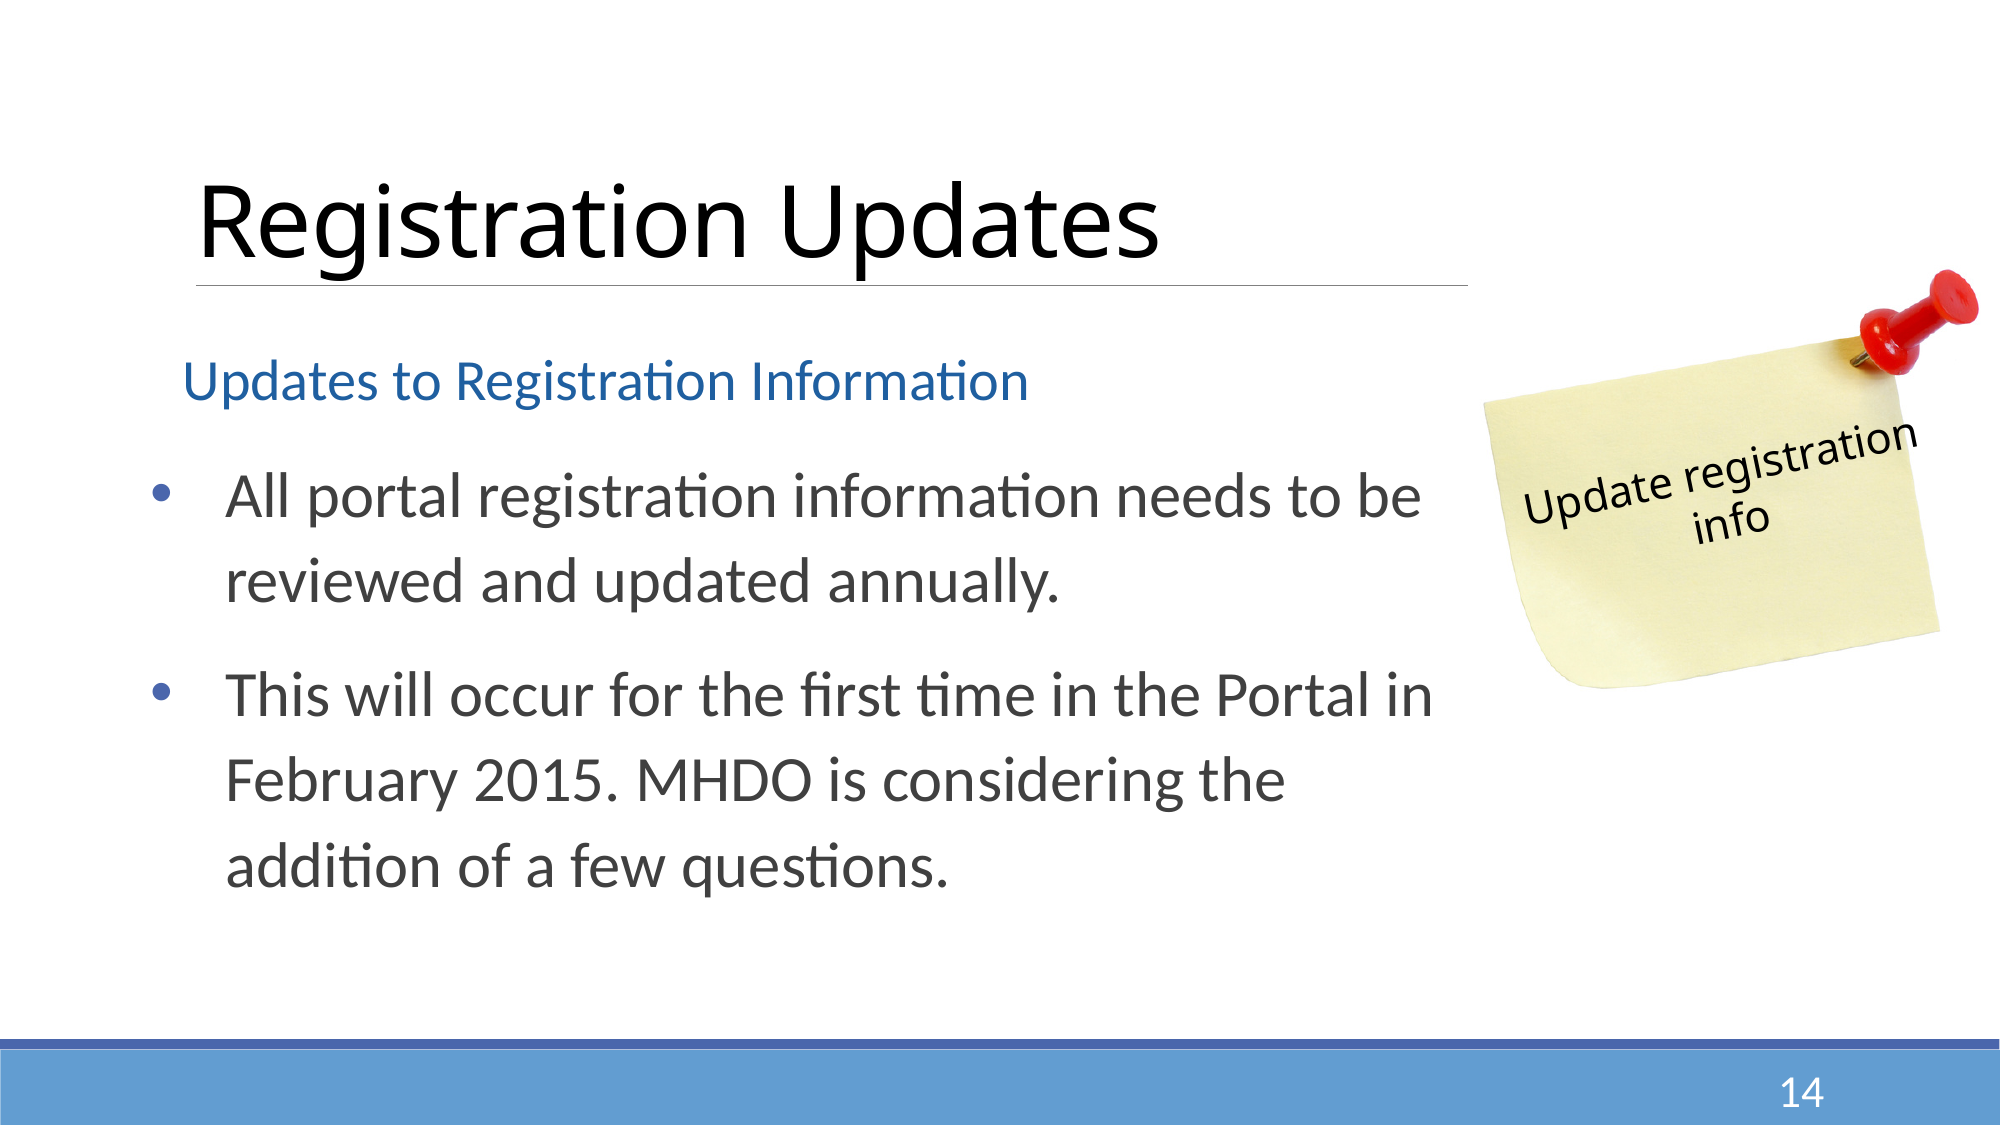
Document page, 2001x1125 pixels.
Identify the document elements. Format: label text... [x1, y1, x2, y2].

slide_number 14 [1624, 1059, 1840, 1120]
title Registration Updates [180, 47, 1840, 285]
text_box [1467, 260, 1996, 702]
list Updates to Registration Information All portal registration information needs to be reviewed and updated annually. This will occur for the first time in the Portal in February 2015. MHDO is considering the addition of a few questions. [150, 334, 1508, 963]
